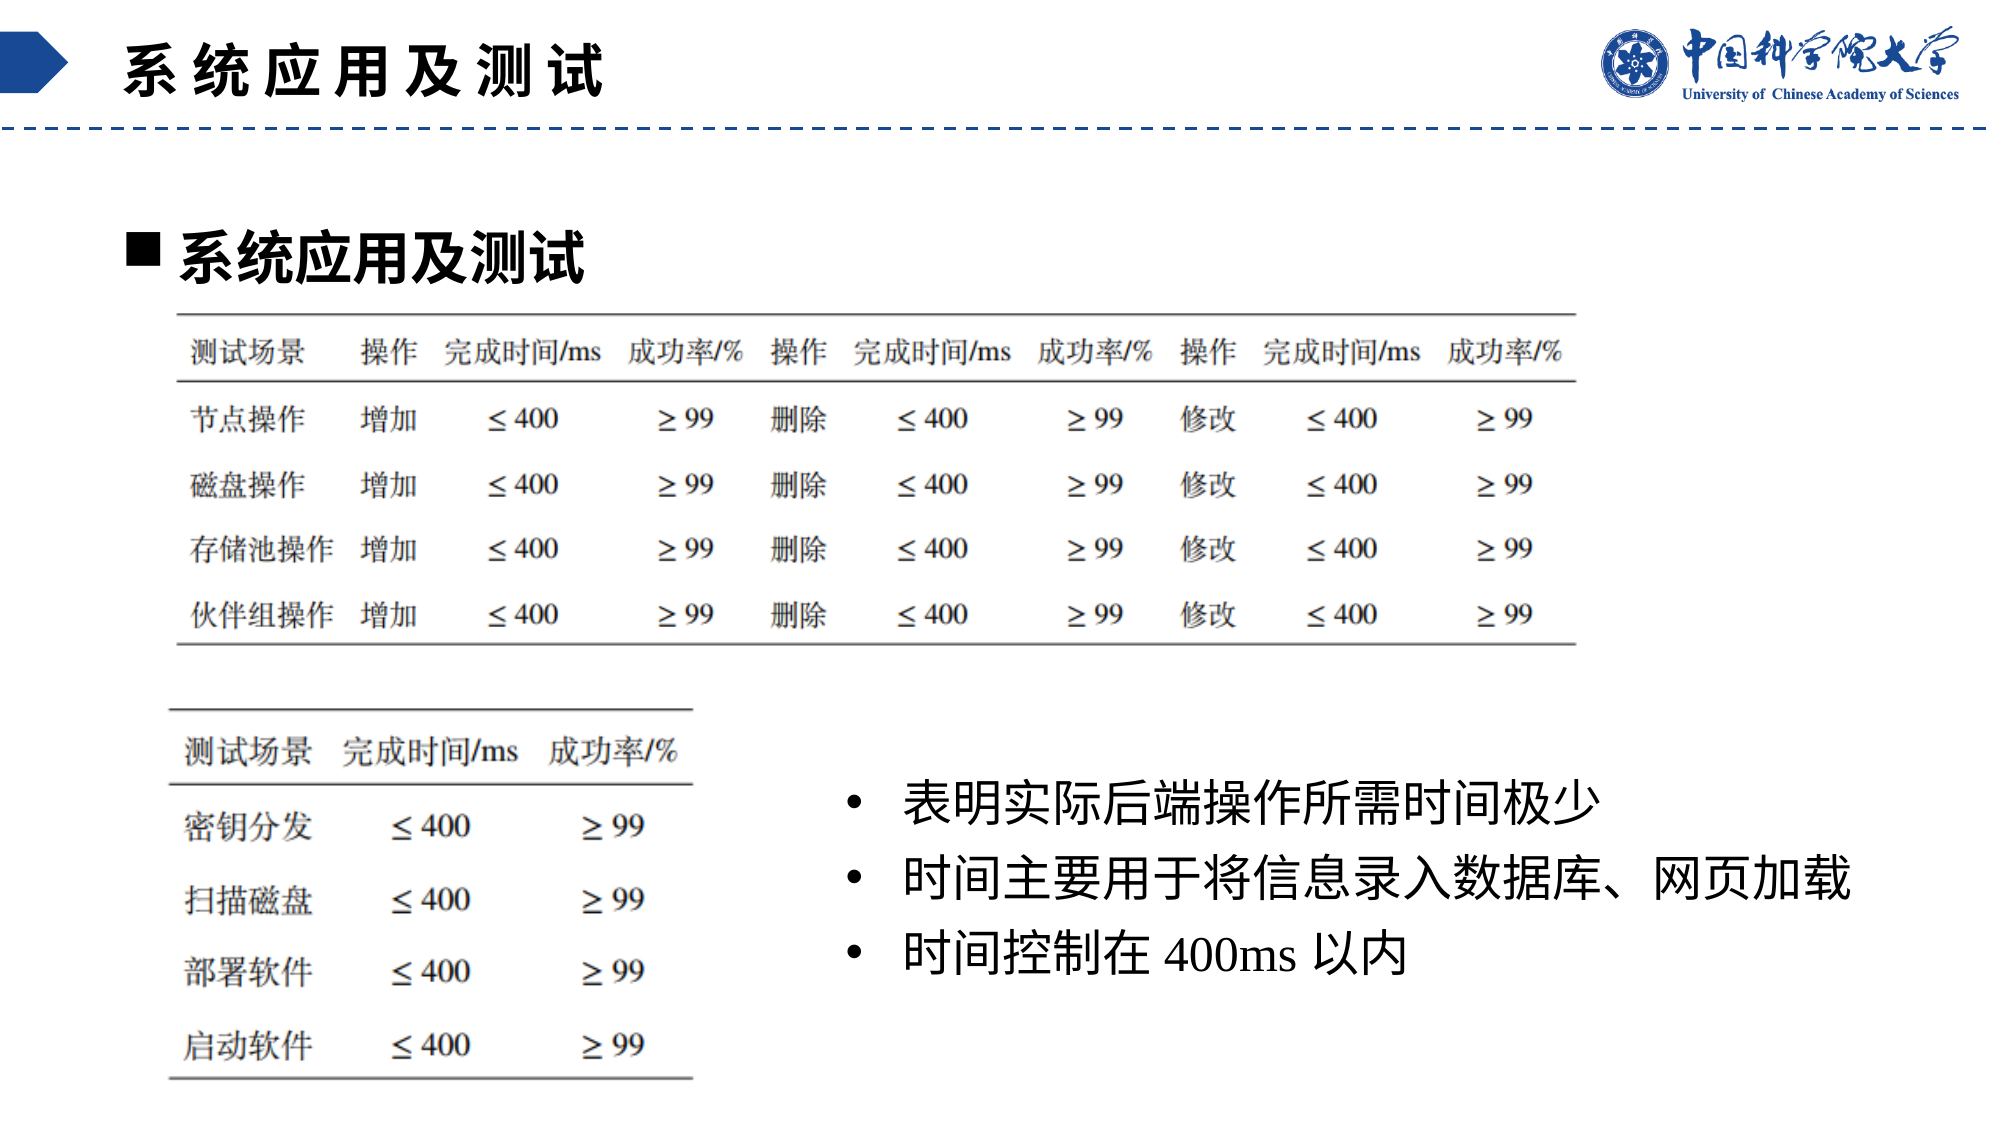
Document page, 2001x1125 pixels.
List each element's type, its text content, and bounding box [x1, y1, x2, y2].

text_box 系统应用及测试 [106, 179, 1556, 299]
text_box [0, 26, 1988, 129]
text_box 表明实际后端操作所需时间极少 时间主要用于将信息录入数据库、网页加载 时间控制在400ms以内 [830, 748, 1914, 989]
picture [114, 679, 741, 1099]
picture [133, 287, 1602, 674]
